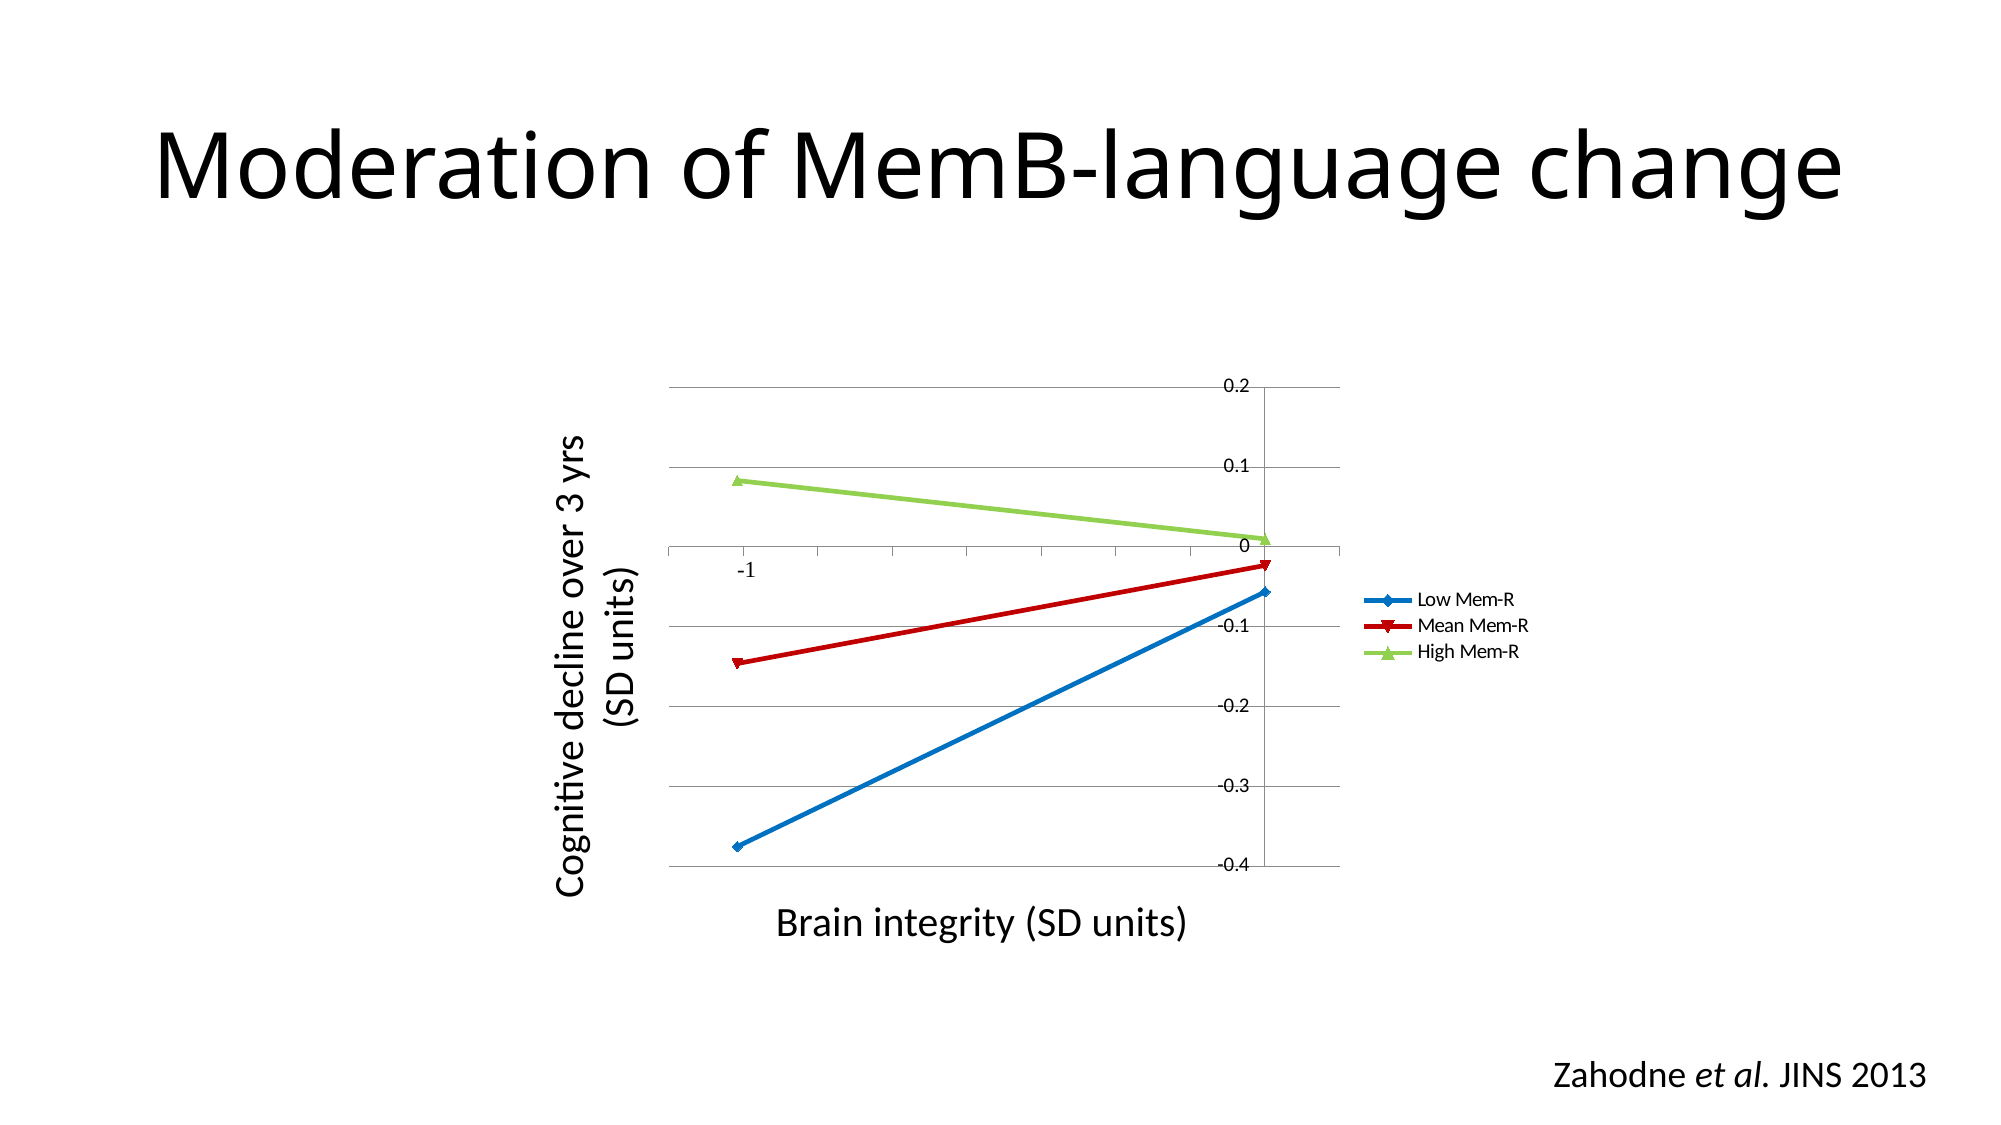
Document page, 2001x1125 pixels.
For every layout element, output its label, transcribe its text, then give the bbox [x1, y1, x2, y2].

title Moderation of MemB-language change [137, 59, 1863, 278]
chart [650, 366, 1548, 887]
text_box Cognitive decline over 3 yrs (SD units) [533, 366, 649, 930]
text_box Zahodne et al. JINS 2013 [1428, 1042, 1942, 1103]
text_box Brain integrity (SD units) [672, 887, 1292, 953]
